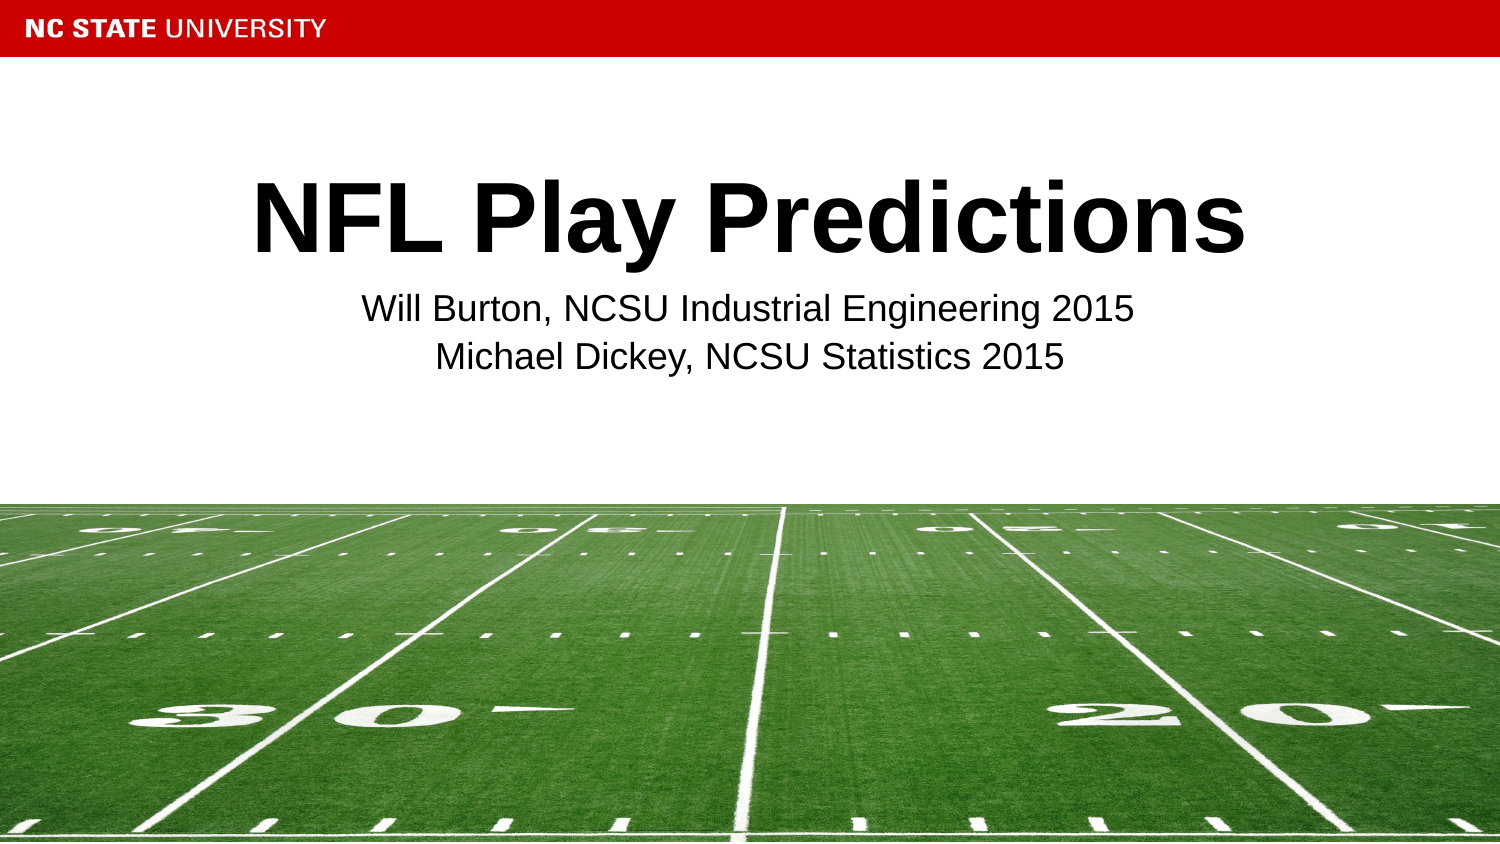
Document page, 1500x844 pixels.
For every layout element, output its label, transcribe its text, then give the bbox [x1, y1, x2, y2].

picture [0, 0, 1500, 57]
title NFL Play Predictions Will Burton, NCSU Industrial Engineering 2015 Michael Dickey, NCSU Statistics 2015 [0, 171, 1500, 403]
picture [0, 504, 1500, 843]
